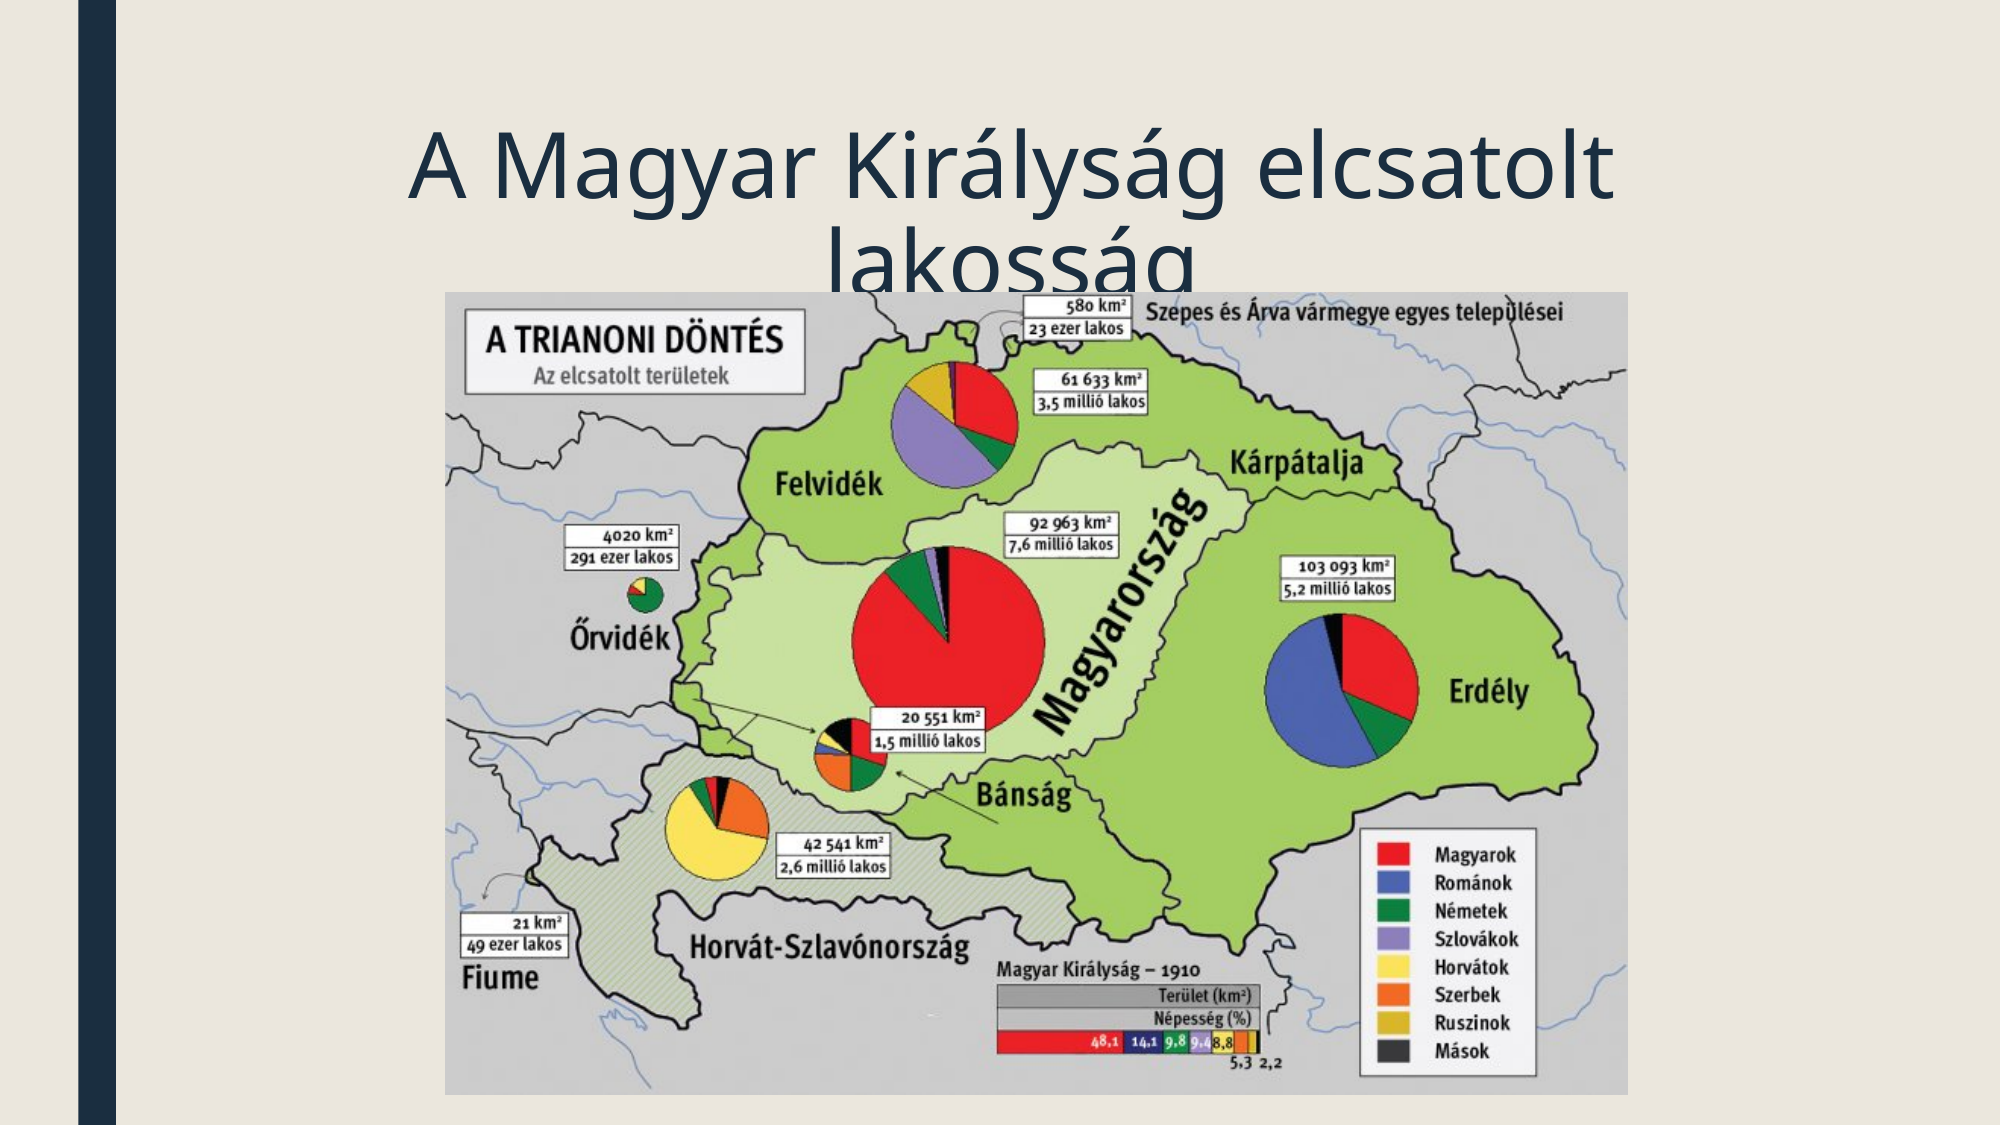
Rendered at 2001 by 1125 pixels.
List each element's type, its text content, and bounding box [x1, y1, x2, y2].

title A Magyar Királyság elcsatolt lakosság [225, 112, 1800, 261]
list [445, 292, 1628, 1095]
